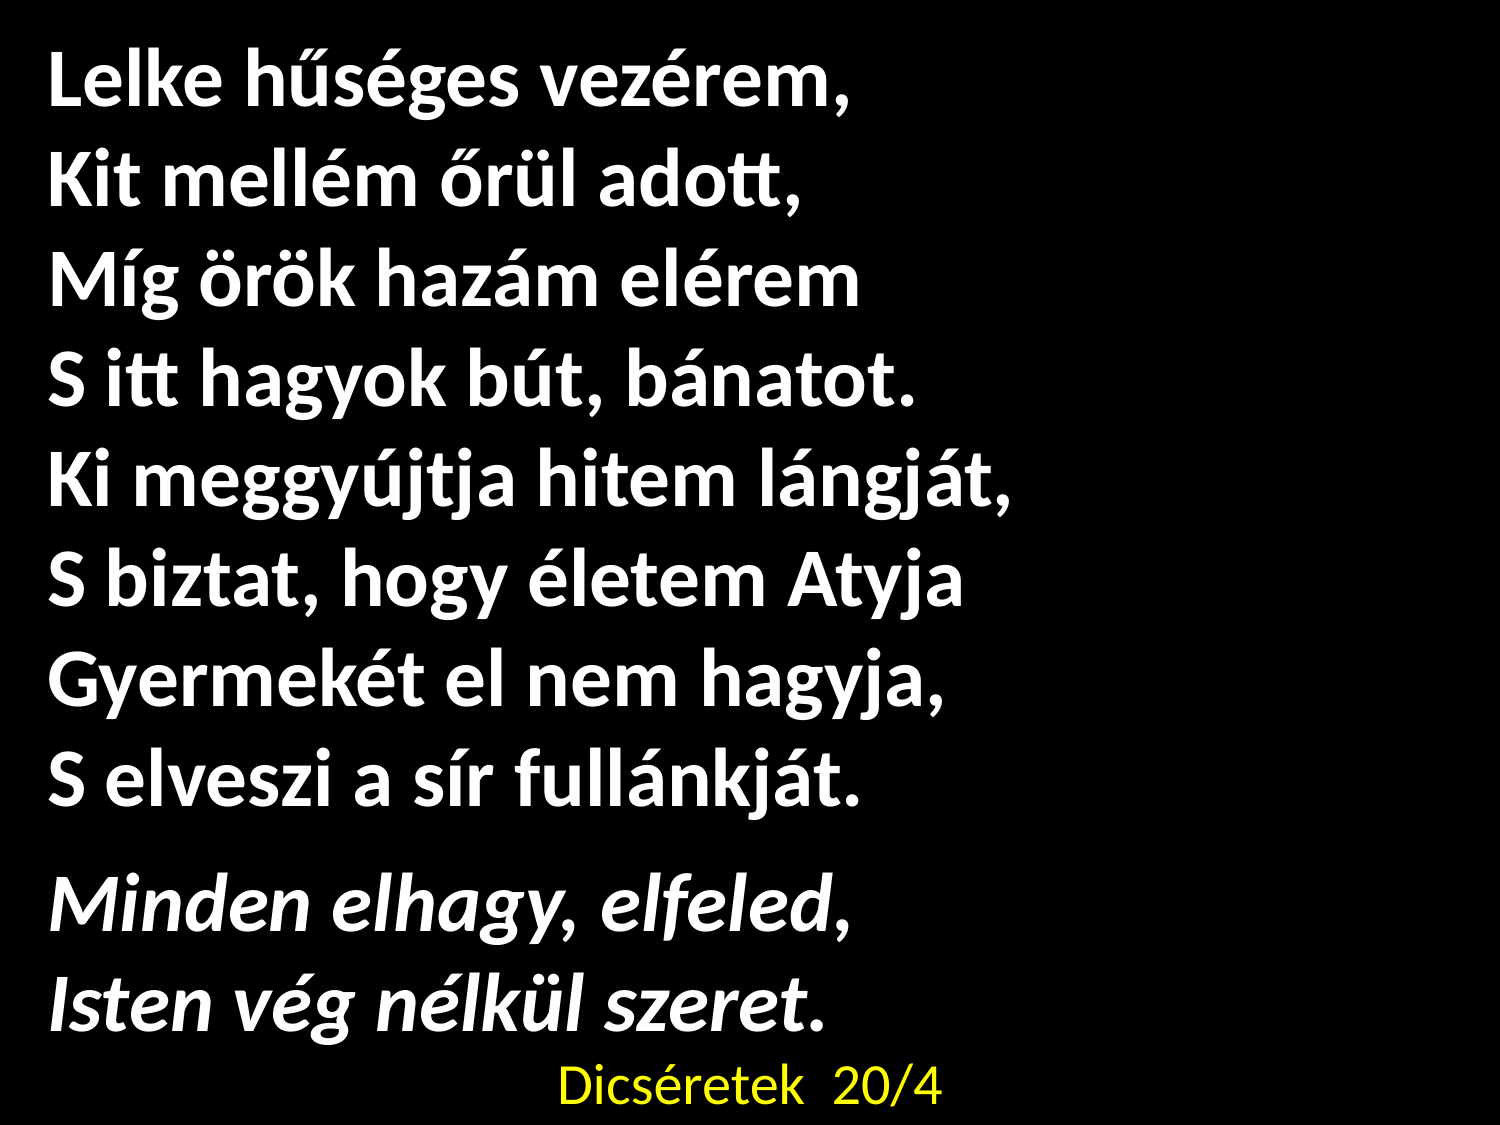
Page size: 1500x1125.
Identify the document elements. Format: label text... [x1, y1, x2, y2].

text_box Lelke hűséges vezérem, Kit mellém őrül adott, Míg örök hazám elérem S itt hagyok bút, bánatot. Ki meggyújtja hitem lángját, S biztat, hogy életem Atyja Gyermekét el nem hagyja, S elveszi a sír fullánkját. Minden elhagy, elfeled, Isten vég nélkül szeret. [17, 17, 1477, 1039]
text_box Dicséretek 20/4 [0, 1039, 1500, 1124]
